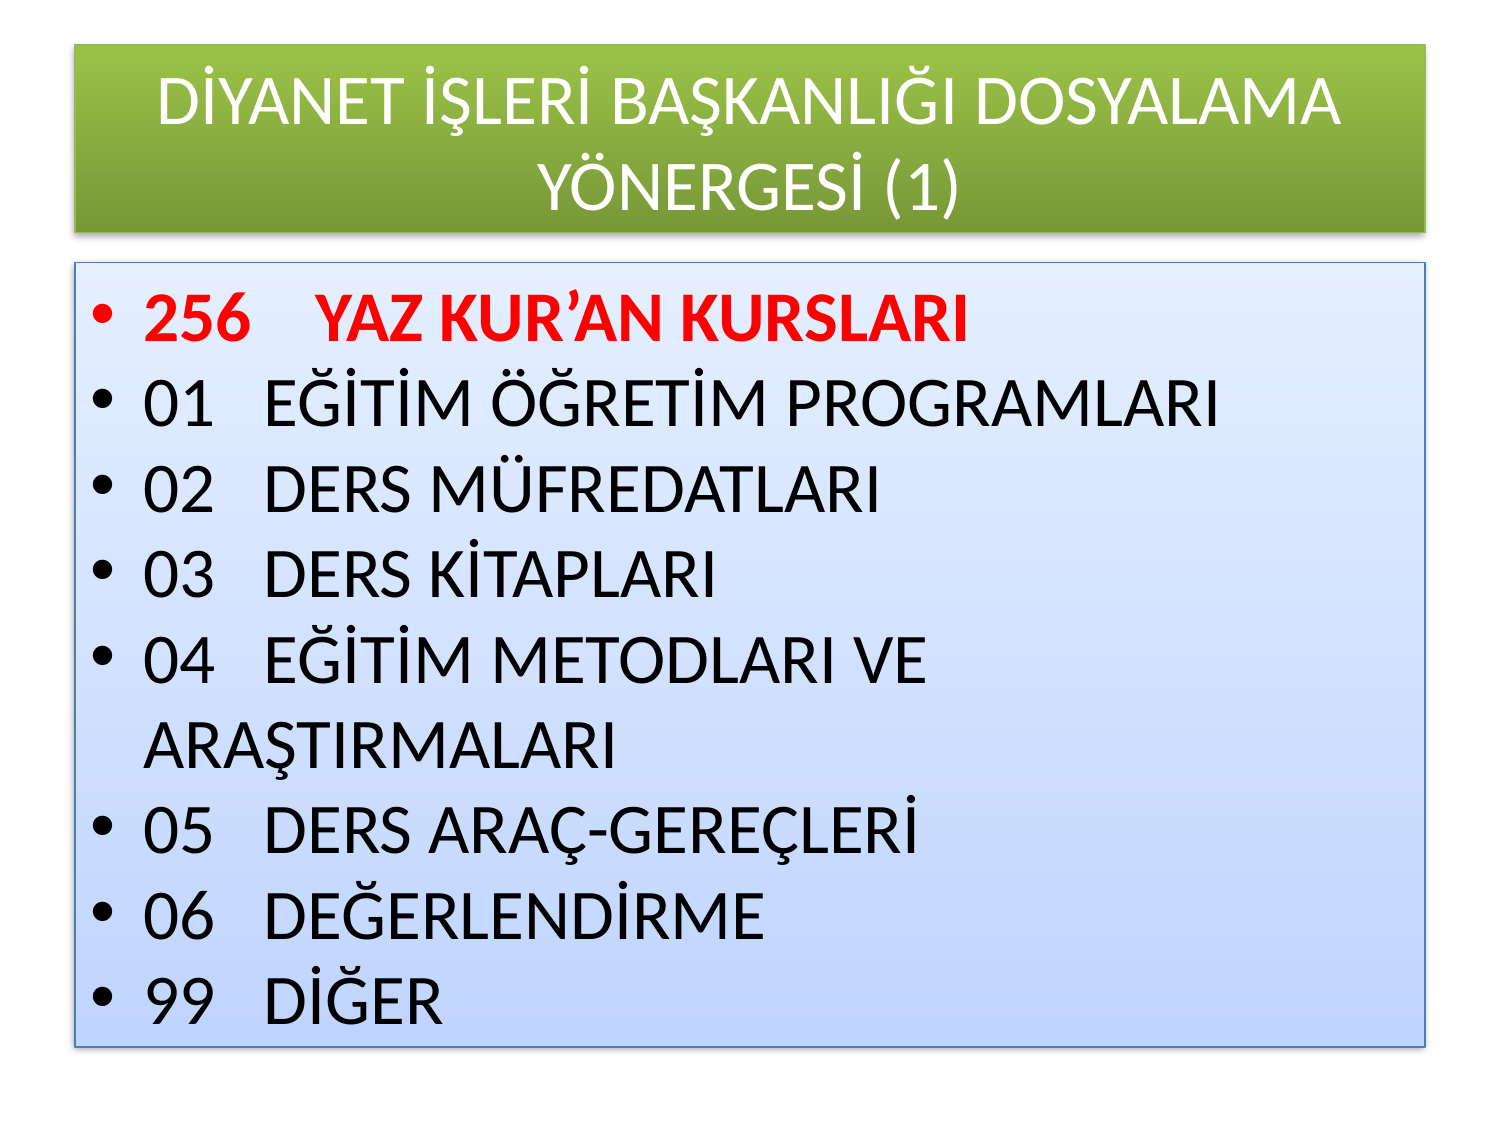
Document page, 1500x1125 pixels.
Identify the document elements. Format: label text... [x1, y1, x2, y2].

list 256 YAZ KUR’AN KURSLARI 01 EĞİTİM ÖĞRETİM PROGRAMLARI 02 DERS MÜFREDATLARI 03 DERS KİTAPLARI 04 EĞİTİM METODLARI VE ARAŞTIRMALARI 05 DERS ARAÇ-GEREÇLERİ 06 DEĞERLENDİRME 99 DİĞER [74, 262, 1426, 1048]
title DİYANET İŞLERİ BAŞKANLIĞI DOSYALAMA YÖNERGESİ (1) [74, 44, 1426, 233]
